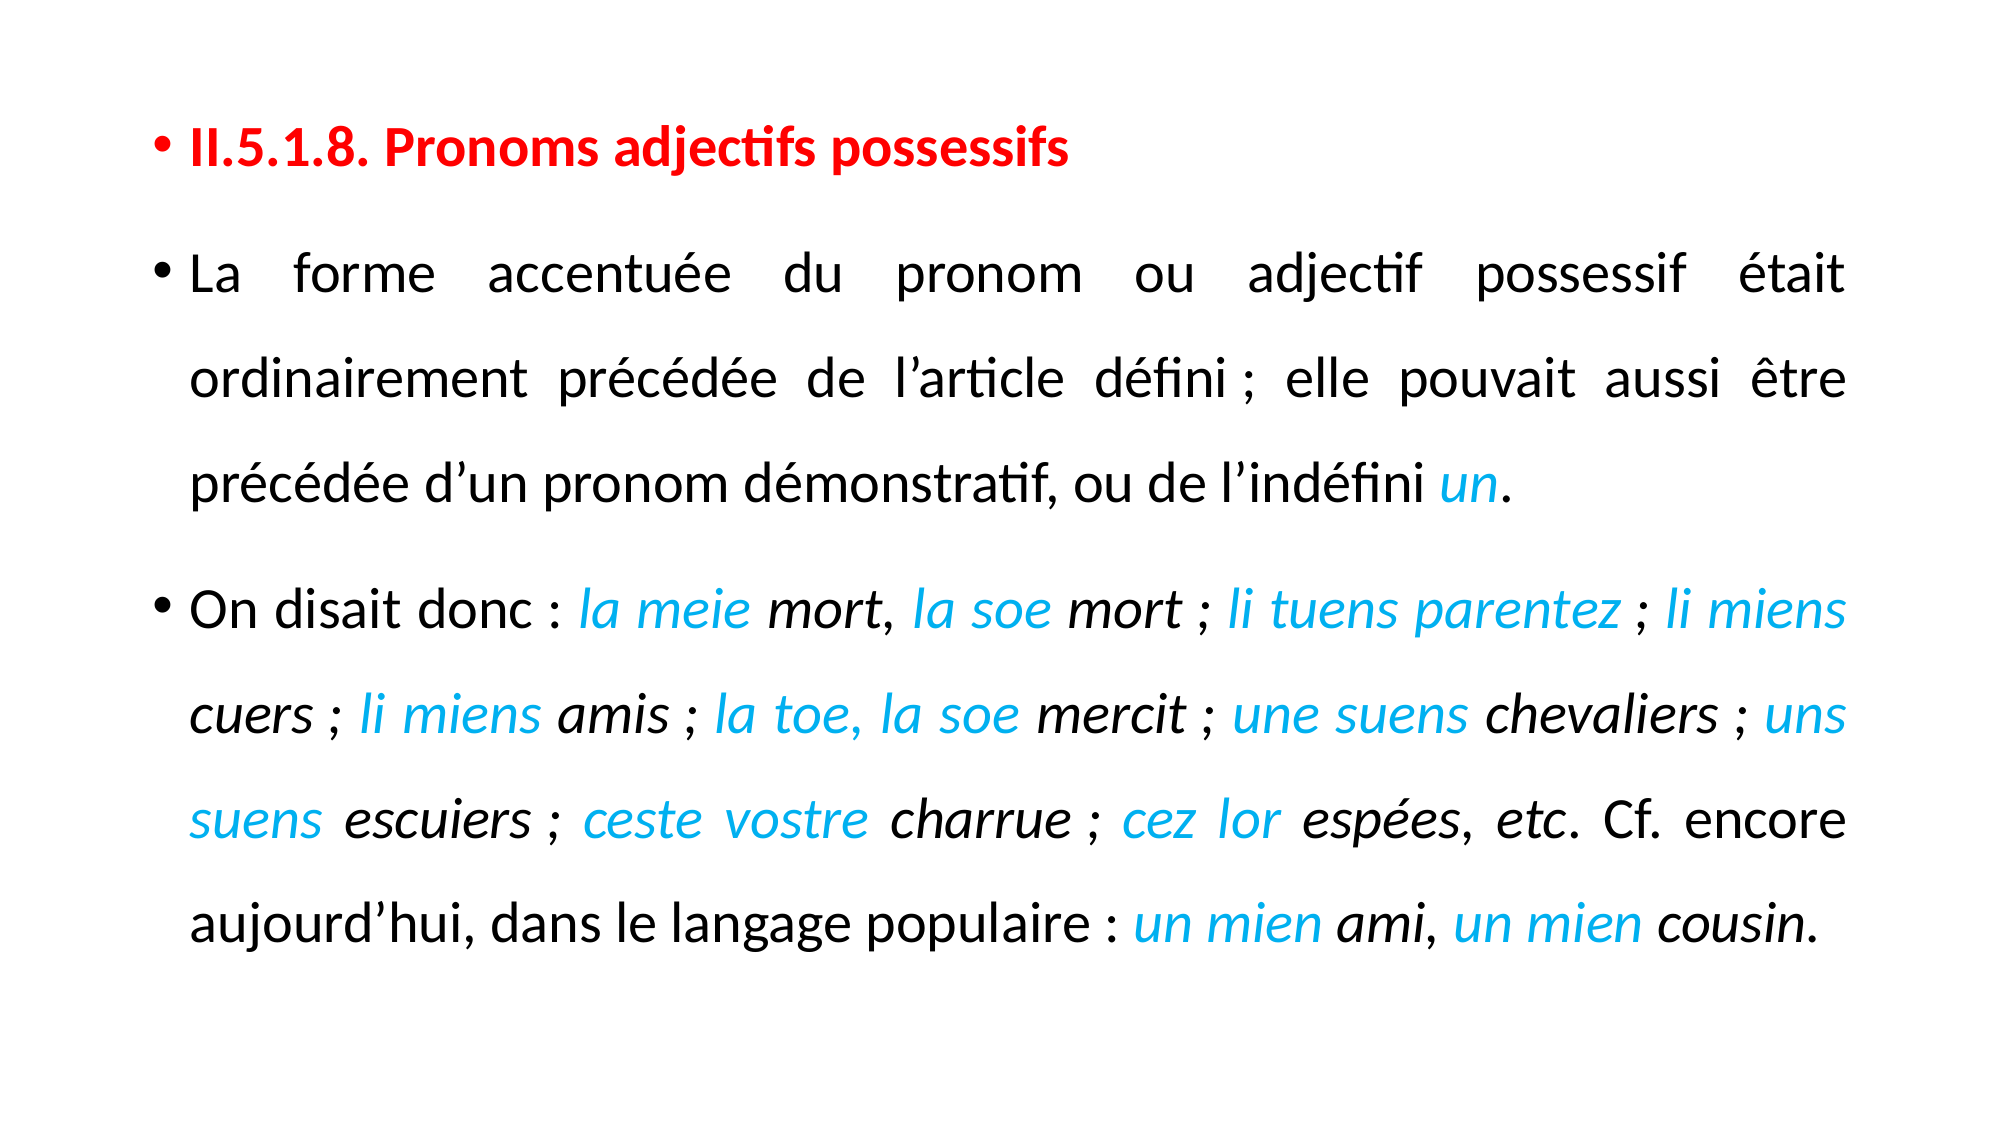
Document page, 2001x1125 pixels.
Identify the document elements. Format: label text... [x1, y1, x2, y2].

list II.5.1.8. Pronoms adjectifs possessifs La forme accentuée du pronom ou adjectif possessif était ordinairement précédée de l’article défini ; elle pouvait aussi être précédée d’un pronom démonstratif, ou de l’indéfini un. On disait donc : la meie mort, la soe mort ; li tuens parentez ; li miens cuers ; li miens amis ; la toe, la soe mercit ; une suens chevaliers ; uns suens escuiers ; ceste vostre charrue ; cez lor espées, etc. Cf. encore aujourd’hui, dans le langage populaire : un mien ami, un mien cousin. [137, 65, 1863, 1073]
